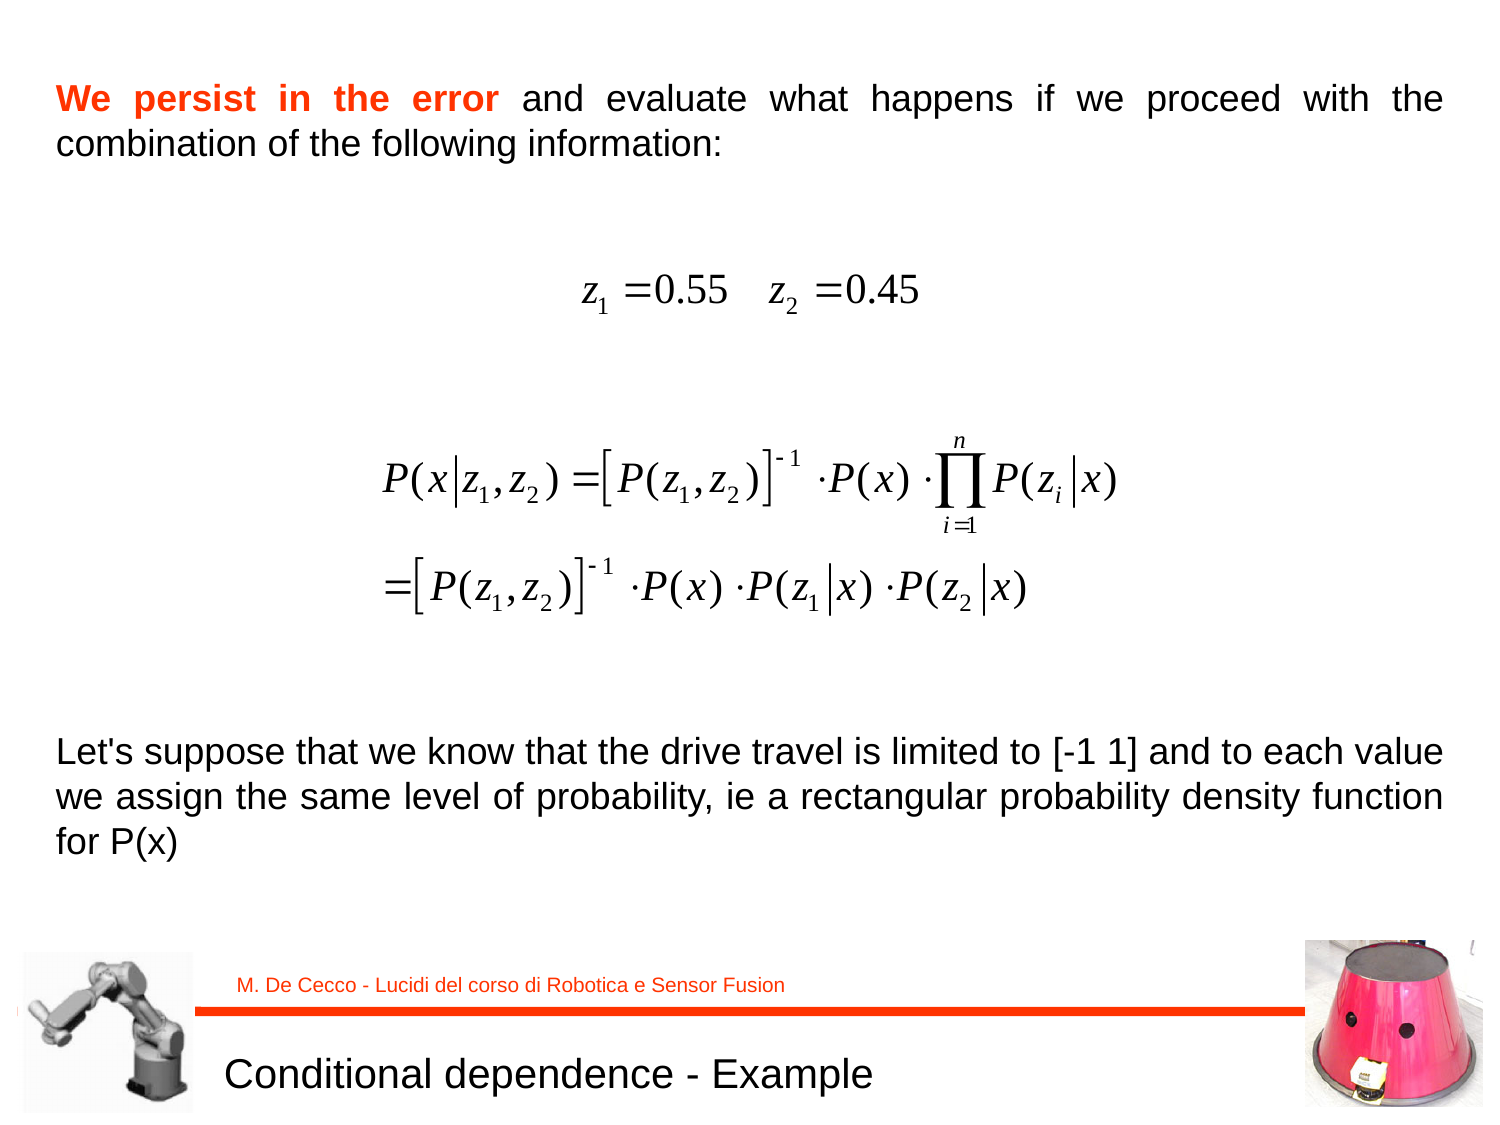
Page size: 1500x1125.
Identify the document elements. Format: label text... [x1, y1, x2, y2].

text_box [573, 259, 927, 325]
picture [17, 952, 195, 1113]
text_box Conditional dependence - Example [209, 1039, 890, 1105]
text_box Let's suppose that we know that the drive travel is limited to [-1 1] and to each value we assign the same level of probability, ie a rectangular probability density function for P(x) [41, 719, 1459, 869]
text_box We persist in the error and evaluate what happens if we proceed with the combination of the following information: [41, 66, 1459, 172]
picture [1305, 940, 1483, 1107]
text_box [374, 420, 1126, 624]
